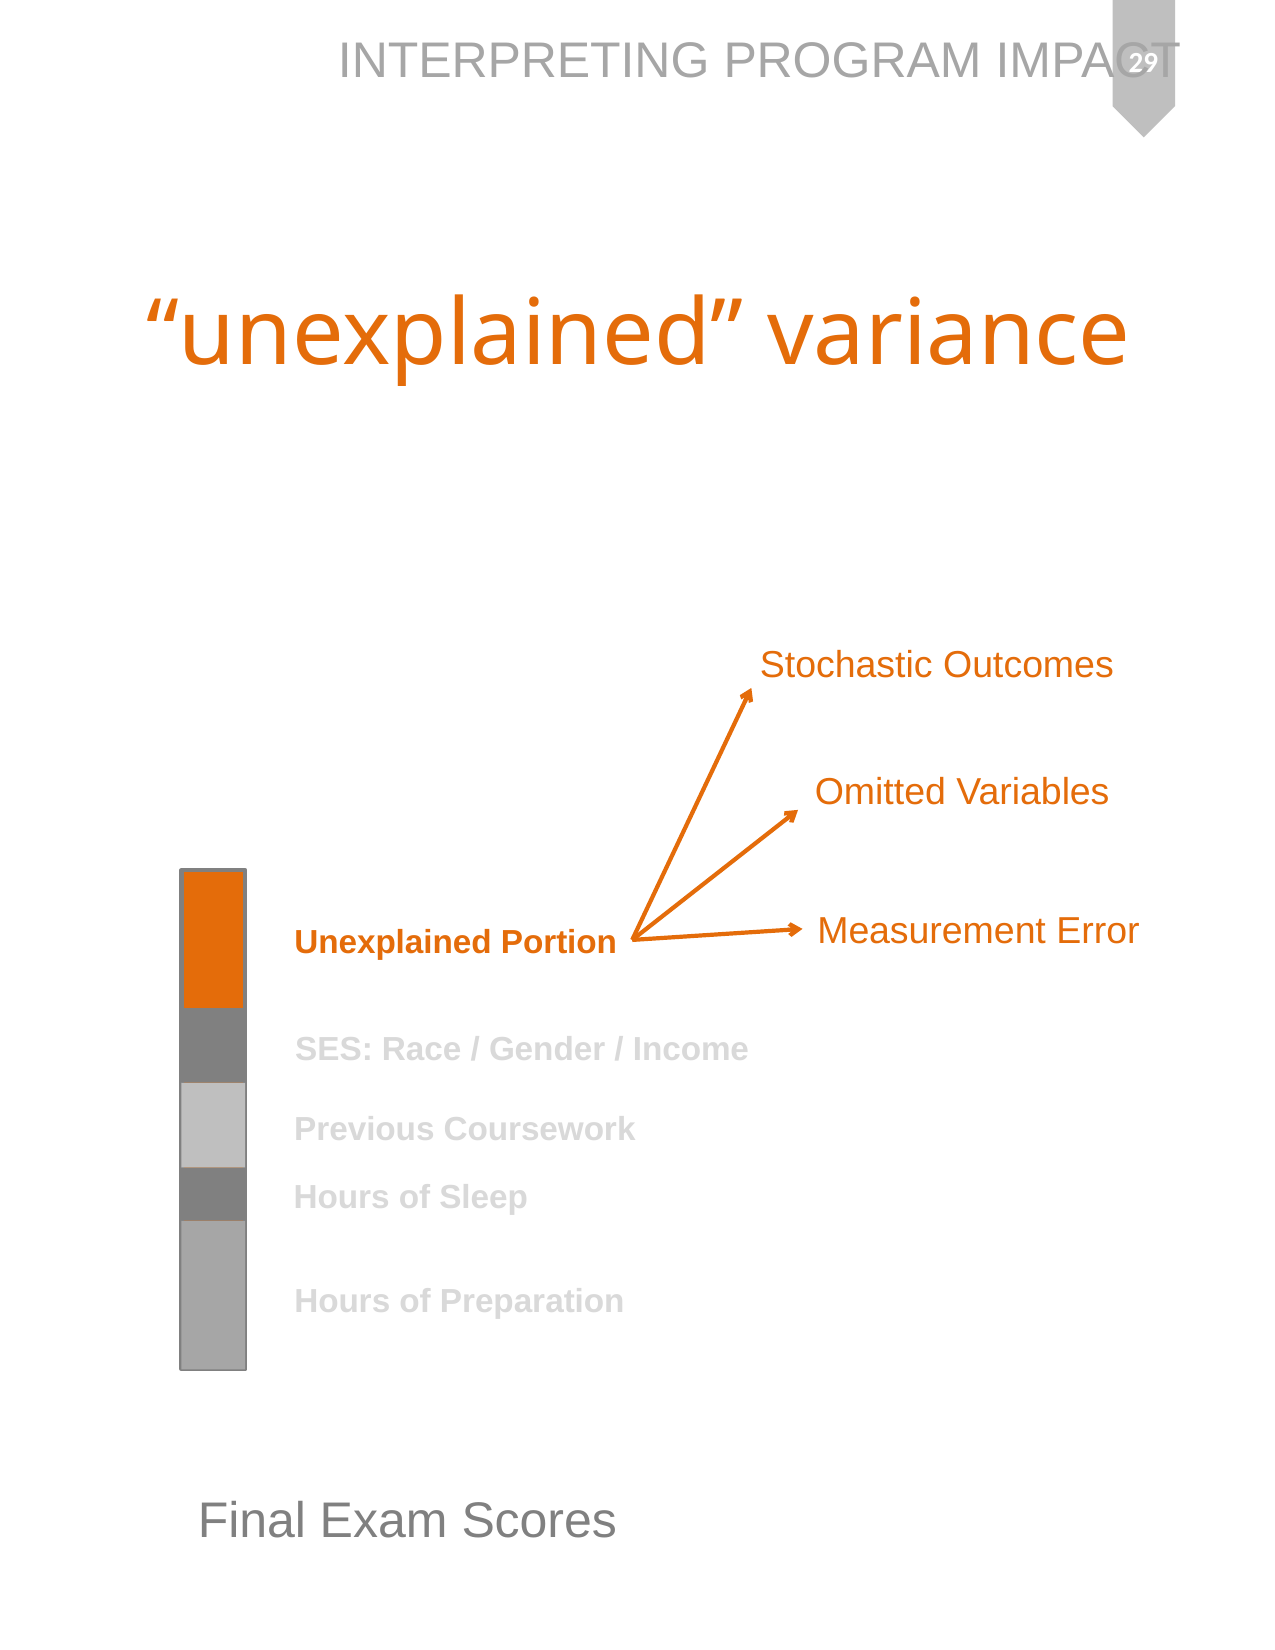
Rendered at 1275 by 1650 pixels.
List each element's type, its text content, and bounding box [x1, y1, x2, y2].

text_box [179, 1085, 247, 1165]
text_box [634, 809, 799, 928]
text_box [634, 929, 801, 941]
text_box [179, 1165, 247, 1223]
text_box SES: Race / Gender / Income [280, 1019, 765, 1075]
slide_number 29 [1093, 17, 1194, 105]
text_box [634, 687, 752, 809]
text_box Stochastic Outcomes [745, 632, 1130, 692]
text_box Previous Coursework [279, 1099, 651, 1154]
text_box [179, 1006, 247, 1085]
text_box Final Exam Scores [183, 1479, 632, 1555]
title “unexplained” variance [65, 189, 1213, 465]
text_box Hours of Preparation [279, 1271, 640, 1327]
text_box [179, 868, 247, 1006]
text_box Hours of Sleep [278, 1167, 544, 1223]
text_box Unexplained Portion [279, 912, 633, 968]
text_box [179, 1223, 247, 1372]
text_box Omitted Variables [799, 759, 1125, 820]
text_box Measurement Error [802, 898, 1155, 959]
